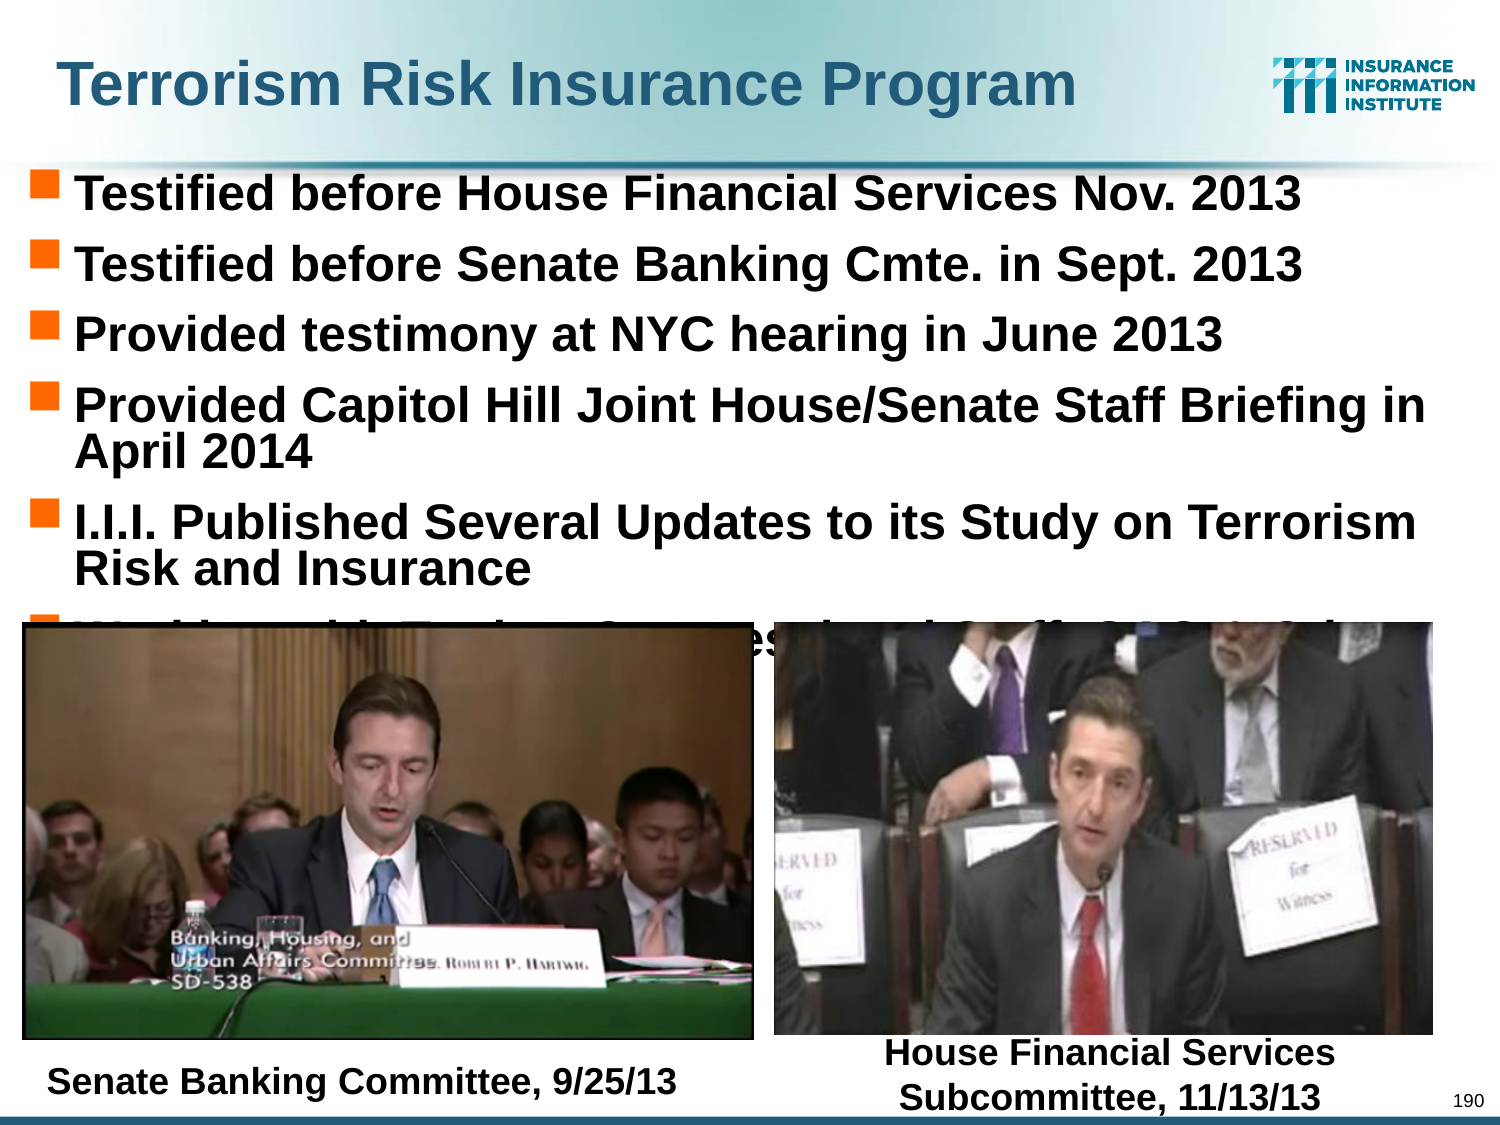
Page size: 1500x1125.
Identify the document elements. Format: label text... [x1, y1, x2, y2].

picture [0, 0, 1500, 189]
picture [774, 622, 1433, 1035]
picture [22, 622, 754, 1040]
text_box House Financial Services Subcommittee, 11/13/13 [742, 1020, 1478, 1125]
text_box Senate Banking Committee, 9/25/13 [31, 1049, 742, 1110]
list Testified before House Financial Services Nov. 2013 Testified before Senate Banking Cmte. in Sept. 2013 Provided testimony at NYC hearing in June 2013 Provided Capitol Hill Joint House/Senate Staff Briefing in April 2014 I.I.I. Published Several Updates to its Study on Terrorism Risk and Insurance Working with Trades, Congressional Staff, GAO & Others [18, 166, 1460, 931]
text_box 190 [1478, 1091, 1485, 1111]
title Terrorism Risk Insurance Program [48, 14, 1264, 157]
